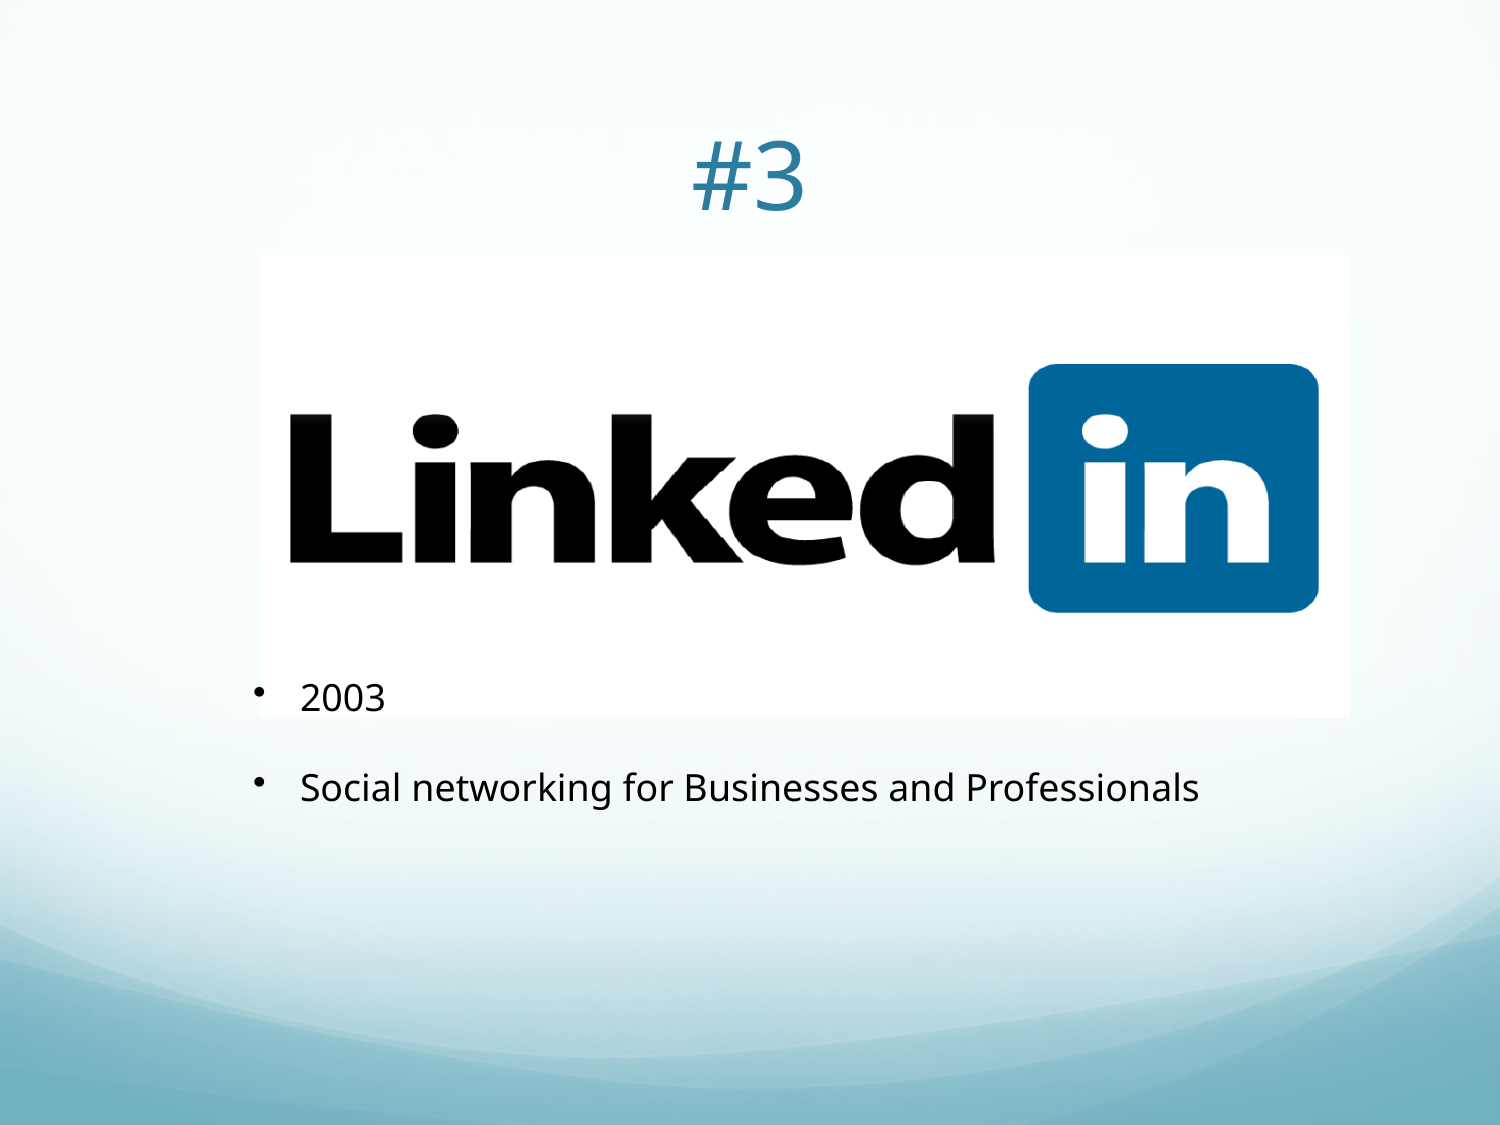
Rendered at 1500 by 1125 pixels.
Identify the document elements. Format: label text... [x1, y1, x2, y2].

text_box 2003 Social networking for Businesses and Professionals [238, 666, 1300, 907]
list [261, 236, 1351, 736]
title #3 [90, 17, 1410, 237]
